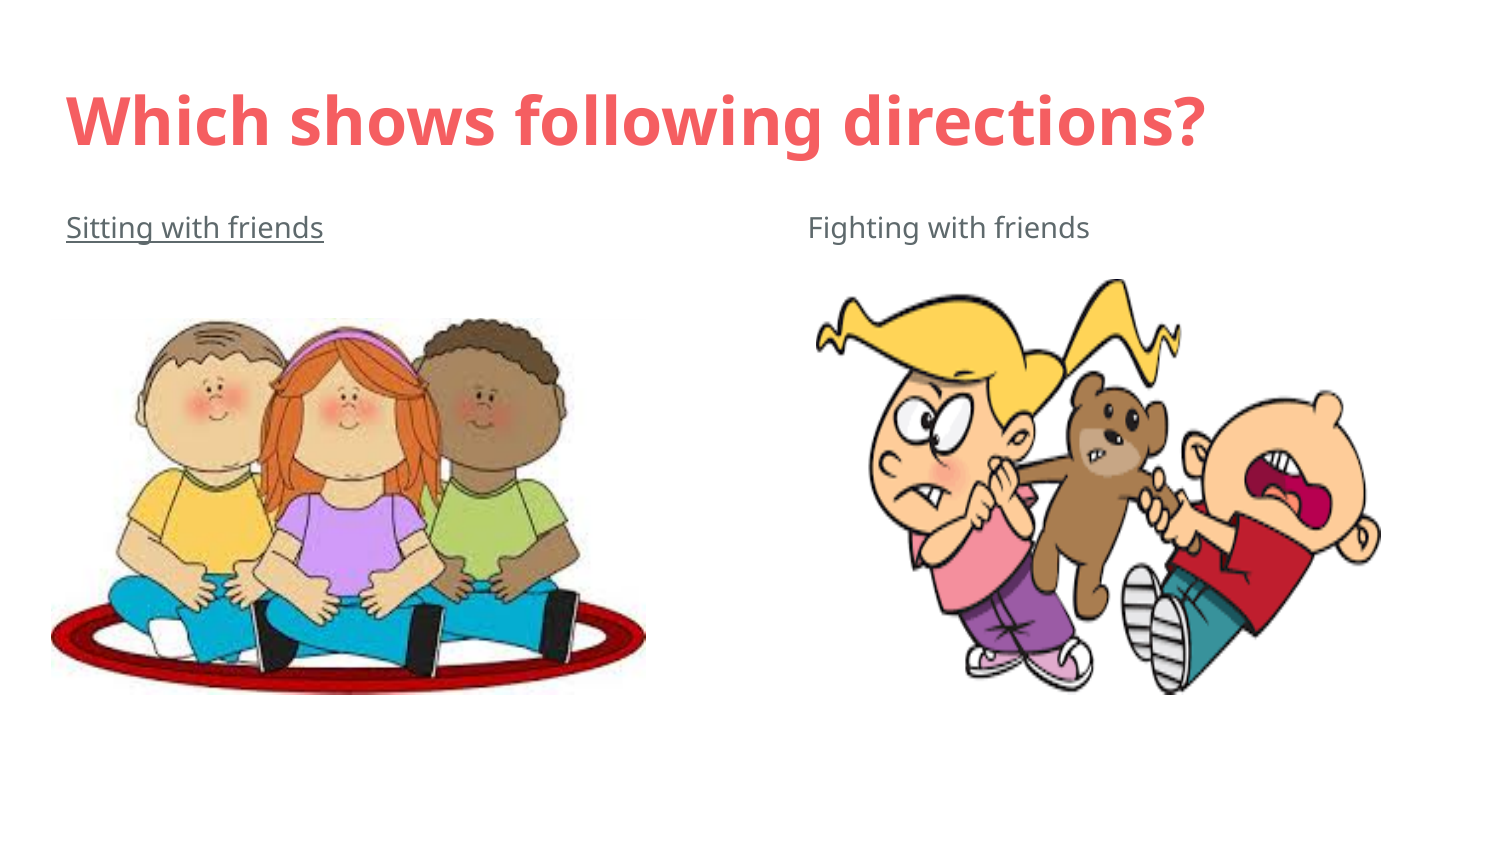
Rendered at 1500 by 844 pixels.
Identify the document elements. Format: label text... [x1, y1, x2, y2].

list Fighting with friends [792, 189, 1449, 750]
picture [50, 318, 646, 695]
title Which shows following directions? [51, 64, 1449, 167]
picture [815, 279, 1381, 695]
list Sitting with friends [51, 189, 708, 750]
